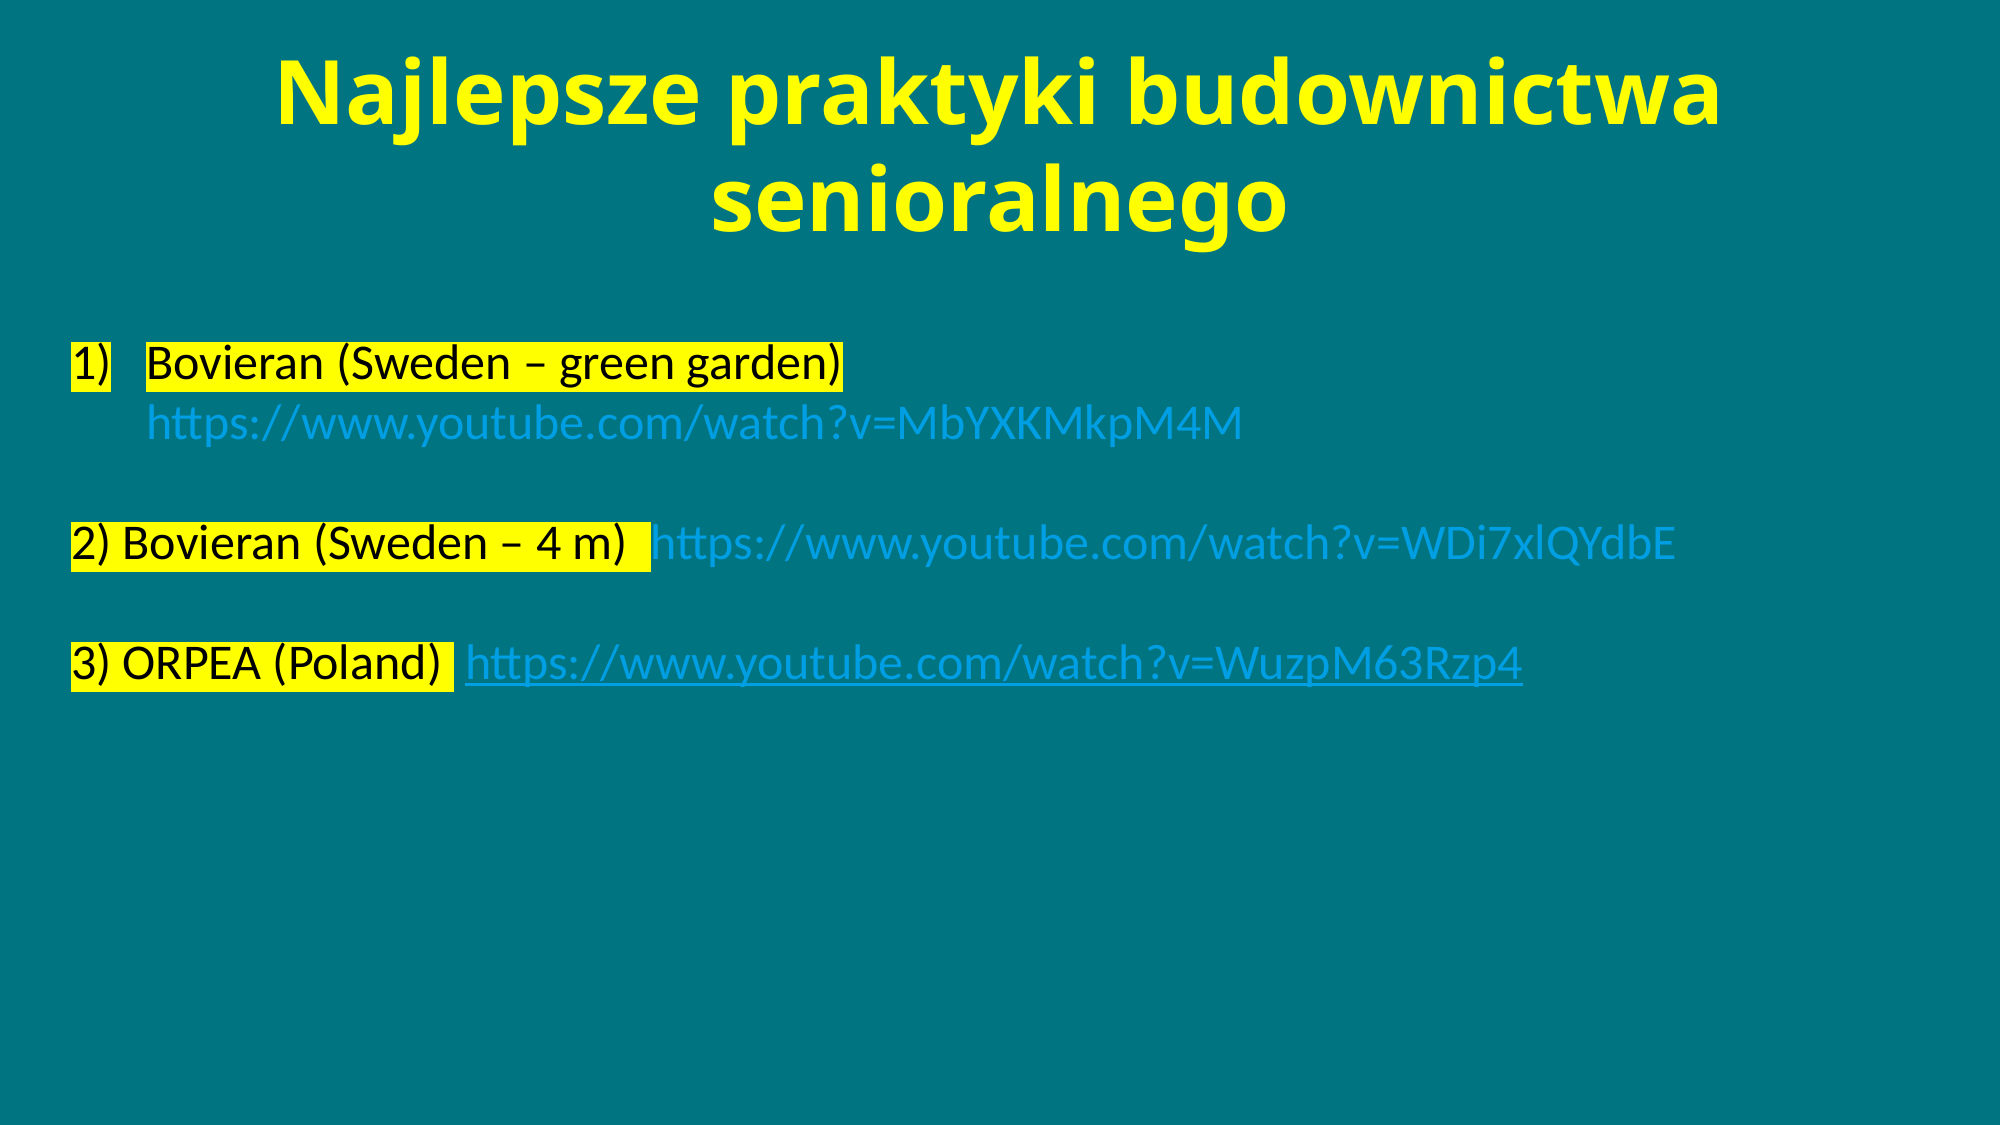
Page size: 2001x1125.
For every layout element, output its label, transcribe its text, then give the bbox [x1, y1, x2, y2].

text_box Bovieran (Sweden – green garden) https://www.youtube.com/watch?v=MbYXKMkpM4M 2) Bovieran (Sweden – 4 m) https://www.youtube.com/watch?v=WDi7xlQYdbE 3) ORPEA (Poland) https://www.youtube.com/watch?v=WuzpM63Rzp4 [56, 321, 1904, 697]
title Najlepsze praktyki budownictwa senioralnego [93, 27, 1907, 249]
